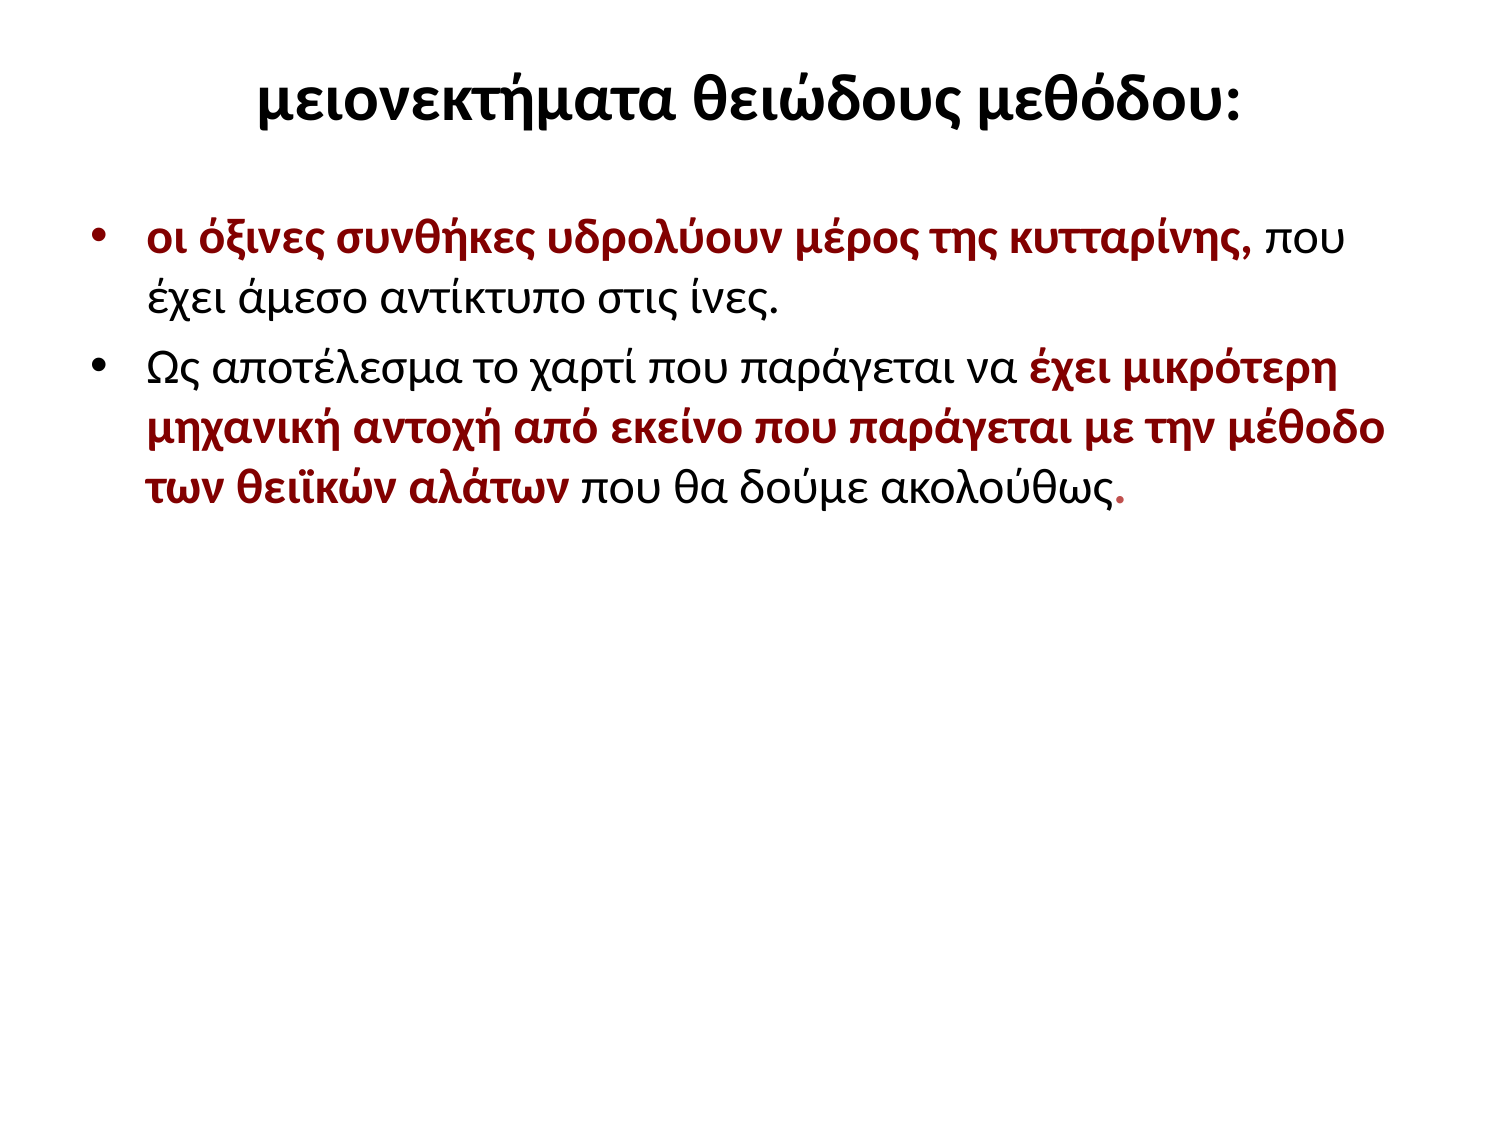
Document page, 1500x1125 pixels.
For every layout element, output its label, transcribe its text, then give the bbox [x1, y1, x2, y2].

title μειονεκτήματα θειώδους μεθόδου: [0, 19, 1500, 169]
list οι όξινες συνθήκες υδρολύουν μέρος της κυτταρίνης, που έχει άμεσο αντίκτυπο στις ίνες. Ως αποτέλεσμα το χαρτί που παράγεται να έχει μικρότερη μηχανική αντοχή από εκείνο που παράγεται με την μέθοδο των θειϊκών αλάτων που θα δούμε ακολούθως. [75, 196, 1425, 1024]
